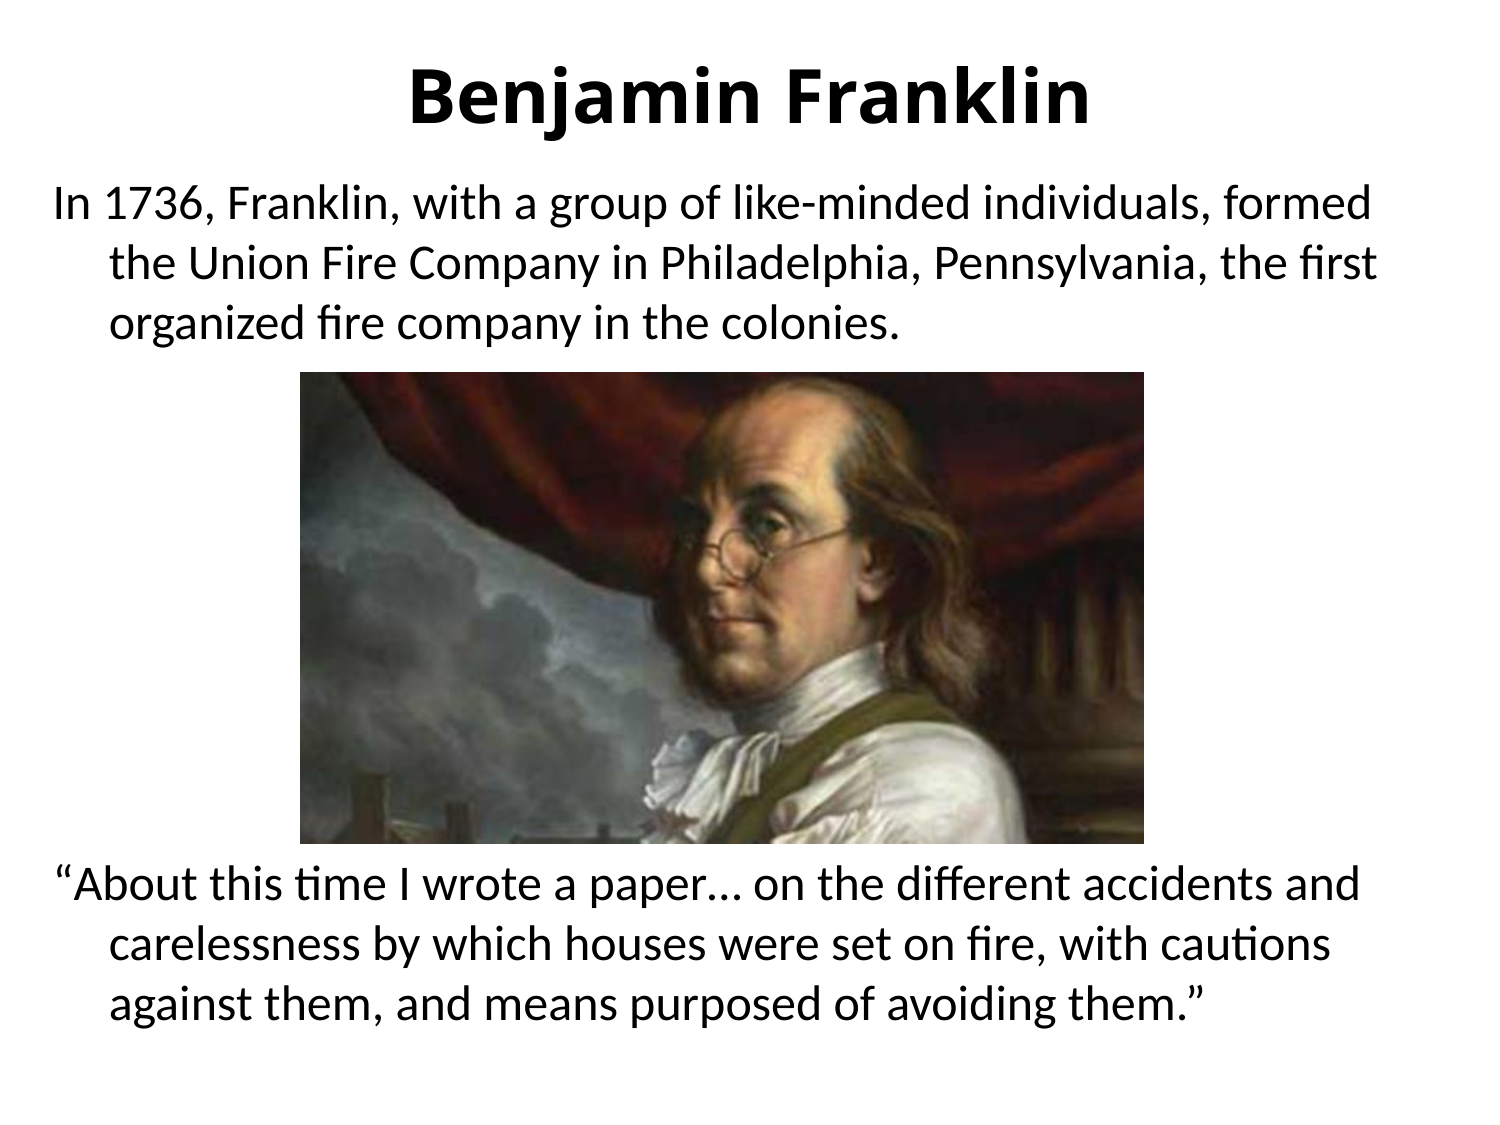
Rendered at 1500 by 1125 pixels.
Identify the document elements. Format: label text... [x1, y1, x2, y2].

list In 1736, Franklin, with a group of like-minded individuals, formed the Union Fire Company in Philadelphia, Pennsylvania, the first organized fire company in the colonies. “About this time I wrote a paper… on the different accidents and carelessness by which houses were set on fire, with cautions against them, and means purposed of avoiding them.” [37, 162, 1450, 1075]
title Benjamin Franklin [75, 0, 1425, 162]
picture [299, 372, 1144, 844]
